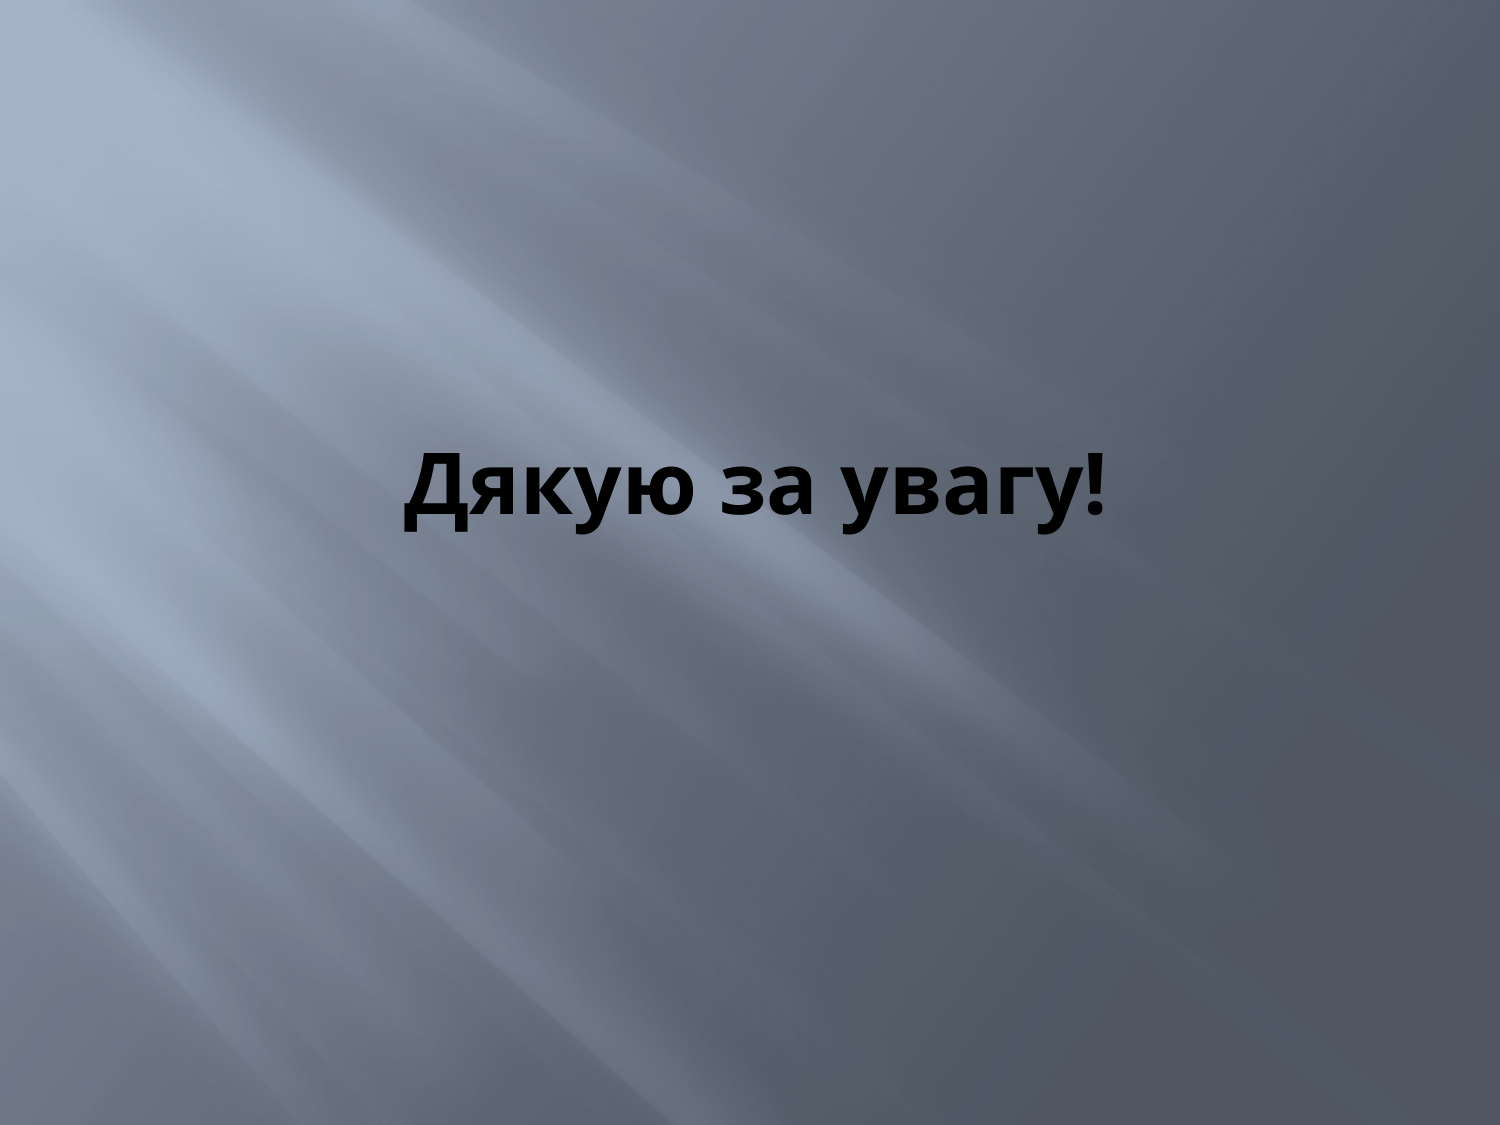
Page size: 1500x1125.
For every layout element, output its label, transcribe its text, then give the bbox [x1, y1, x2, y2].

title Дякую за увагу! [82, 386, 1432, 575]
